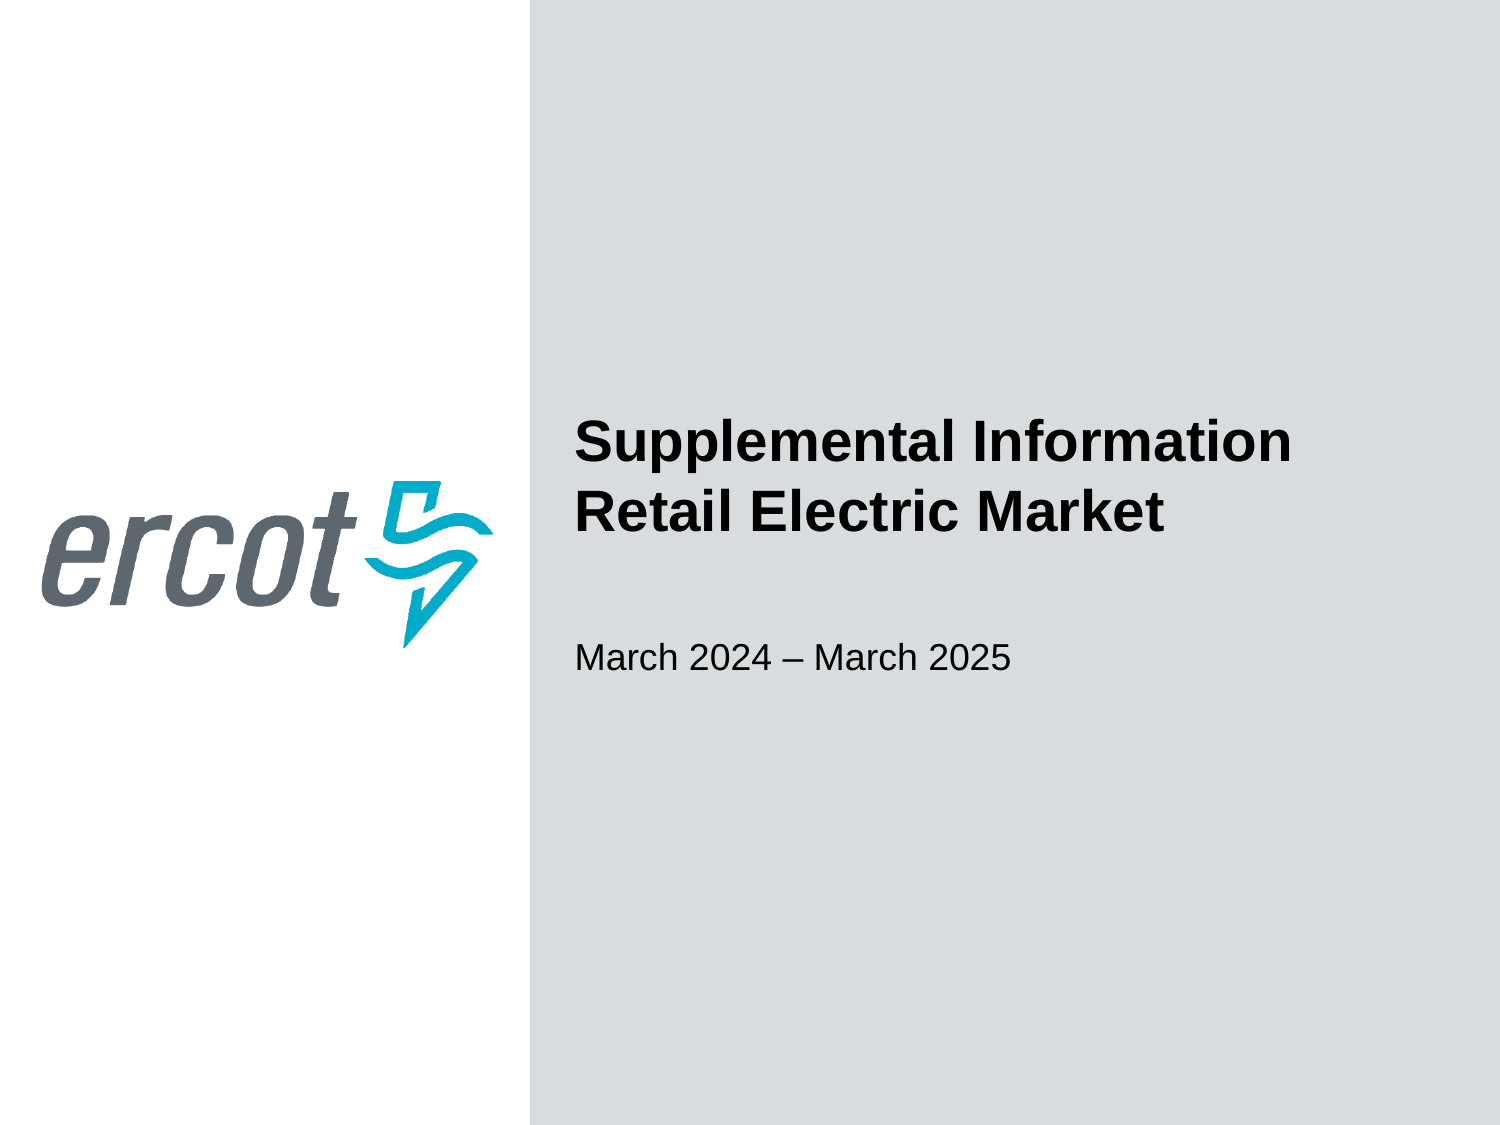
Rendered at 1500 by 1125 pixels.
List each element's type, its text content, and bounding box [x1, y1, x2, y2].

text_box Supplemental Information Retail Electric Market March 2024 – March 2025 [559, 395, 1486, 686]
picture [32, 471, 501, 654]
